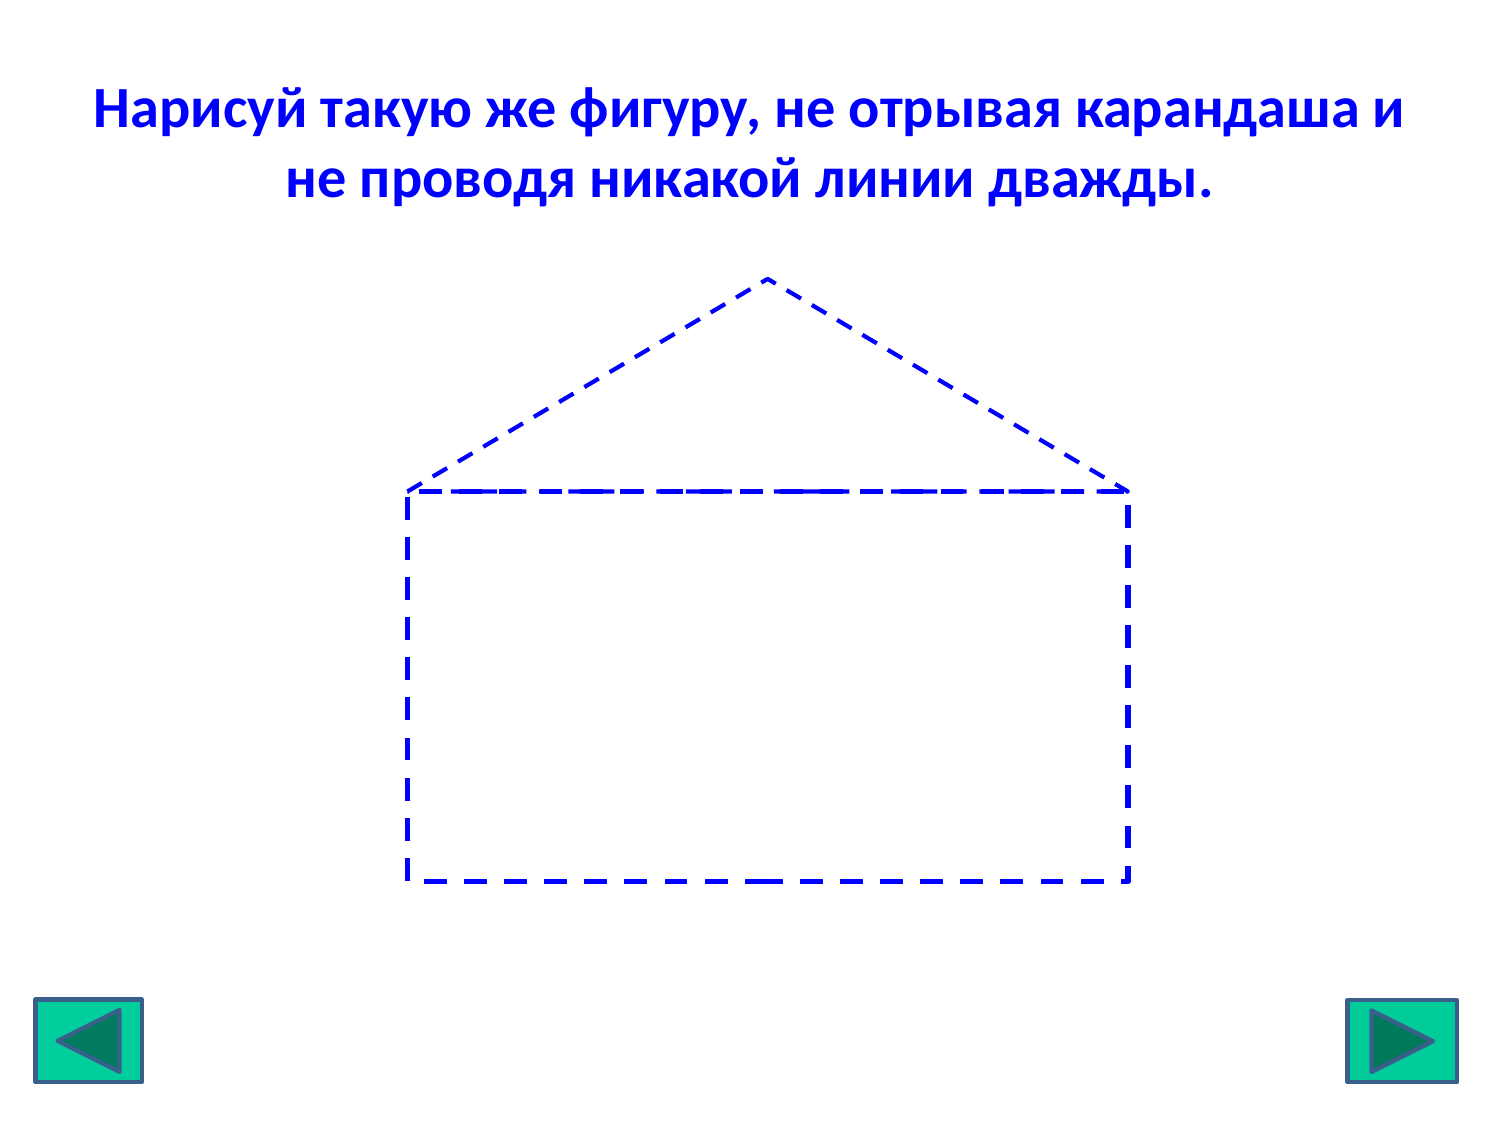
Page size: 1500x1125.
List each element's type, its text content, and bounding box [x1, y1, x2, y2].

text_box [1345, 998, 1459, 1084]
text_box [405, 490, 1130, 883]
title Нарисуй такую же фигуру, не отрывая карандаша и не проводя никакой линии дважды. [75, 45, 1425, 233]
text_box [33, 997, 144, 1084]
text_box [406, 277, 1130, 494]
